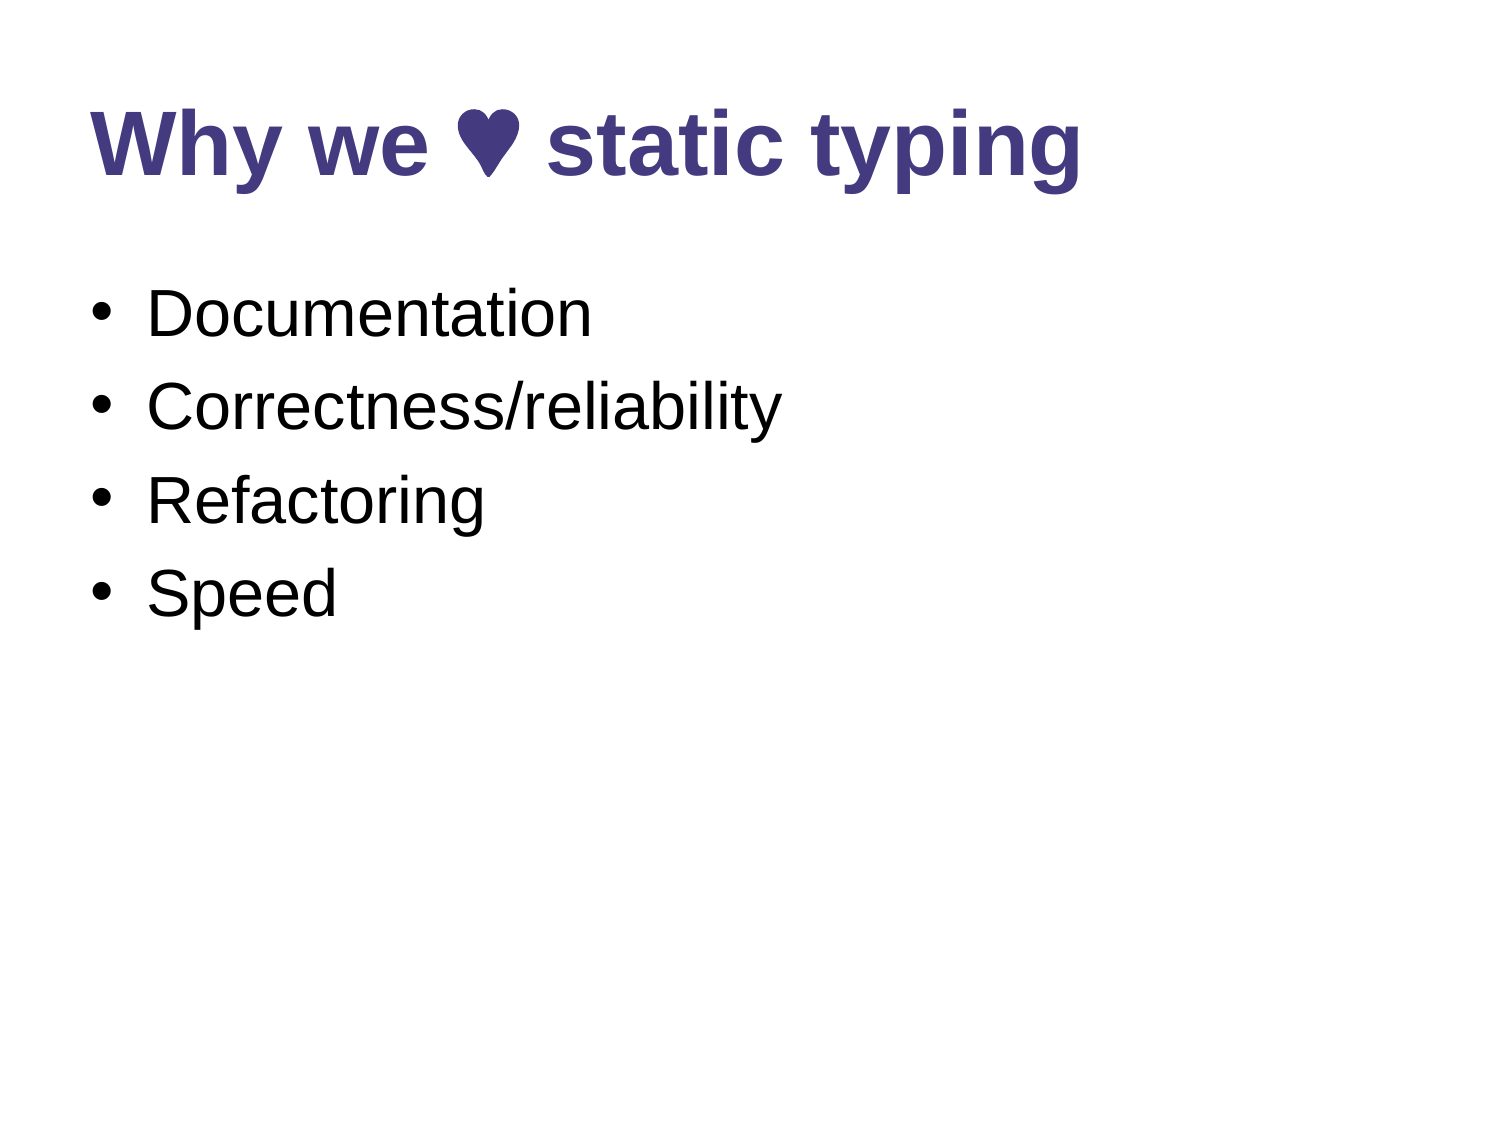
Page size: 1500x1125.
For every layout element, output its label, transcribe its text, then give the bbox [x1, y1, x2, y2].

title Why we  static typing [75, 45, 1425, 233]
list Documentation Correctness/reliability Refactoring Speed [75, 262, 1425, 1005]
